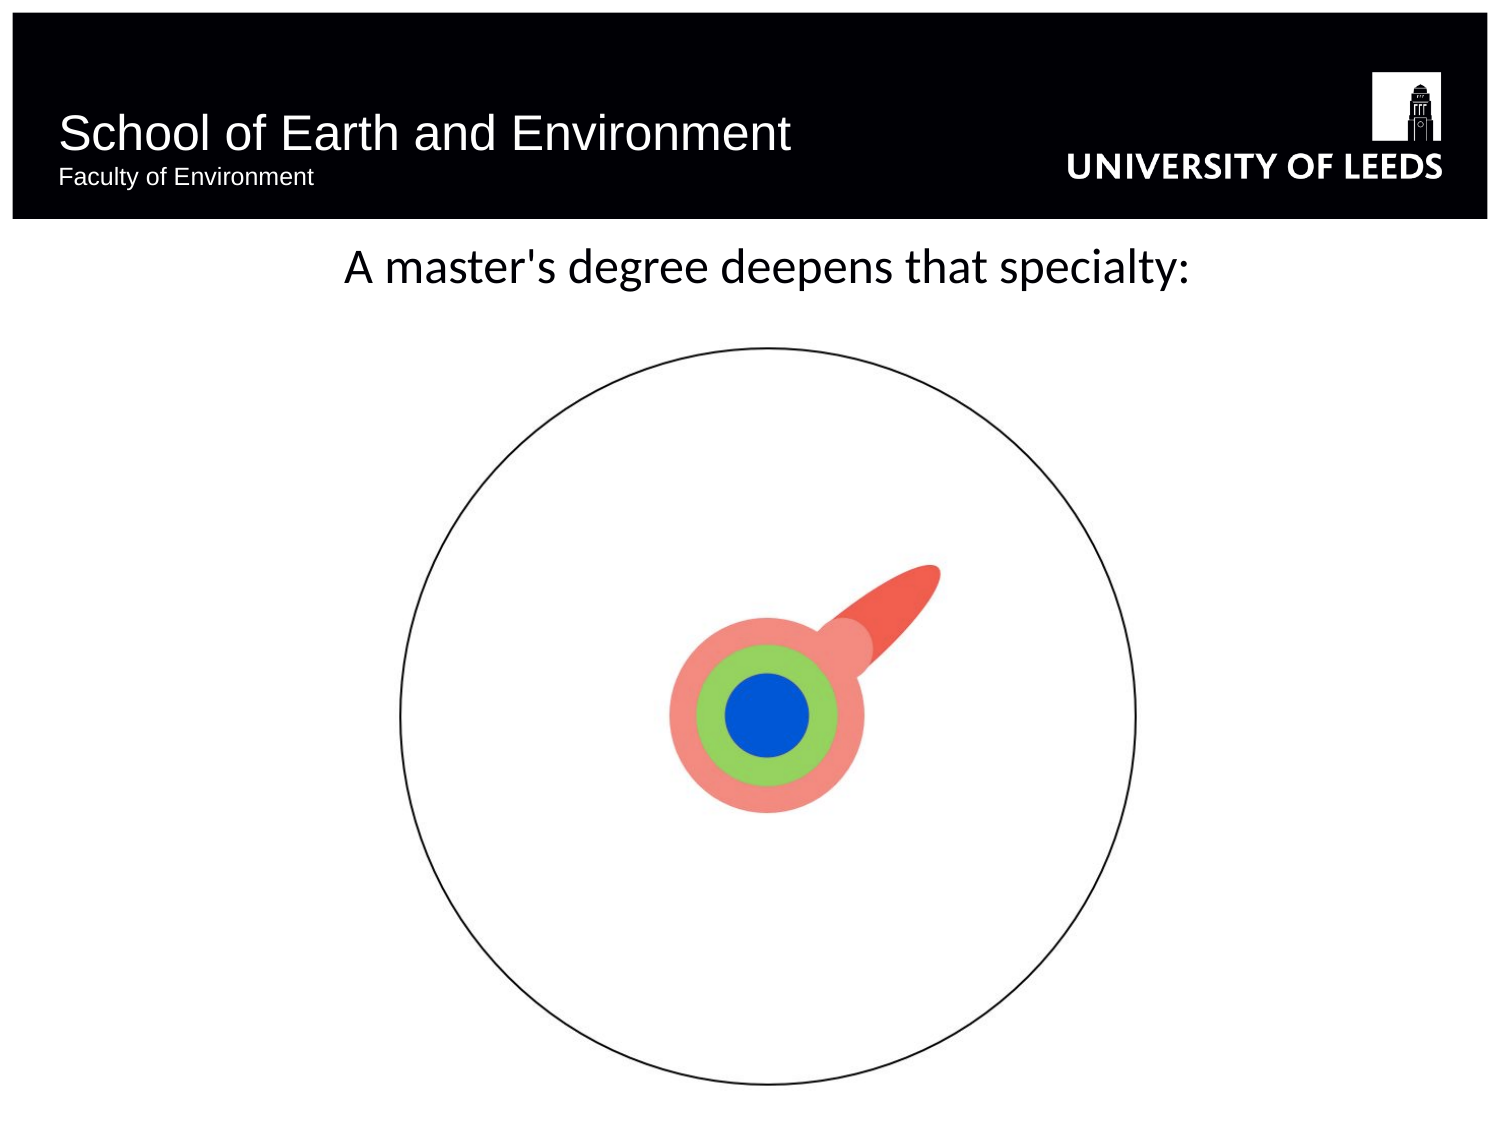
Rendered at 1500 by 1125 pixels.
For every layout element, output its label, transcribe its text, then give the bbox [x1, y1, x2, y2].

title School of Earth and Environment Faculty of Environment [58, 69, 859, 191]
text_box A master's degree deepens that specialty: [329, 226, 1207, 302]
picture [1068, 72, 1442, 179]
picture [247, 325, 1289, 1107]
